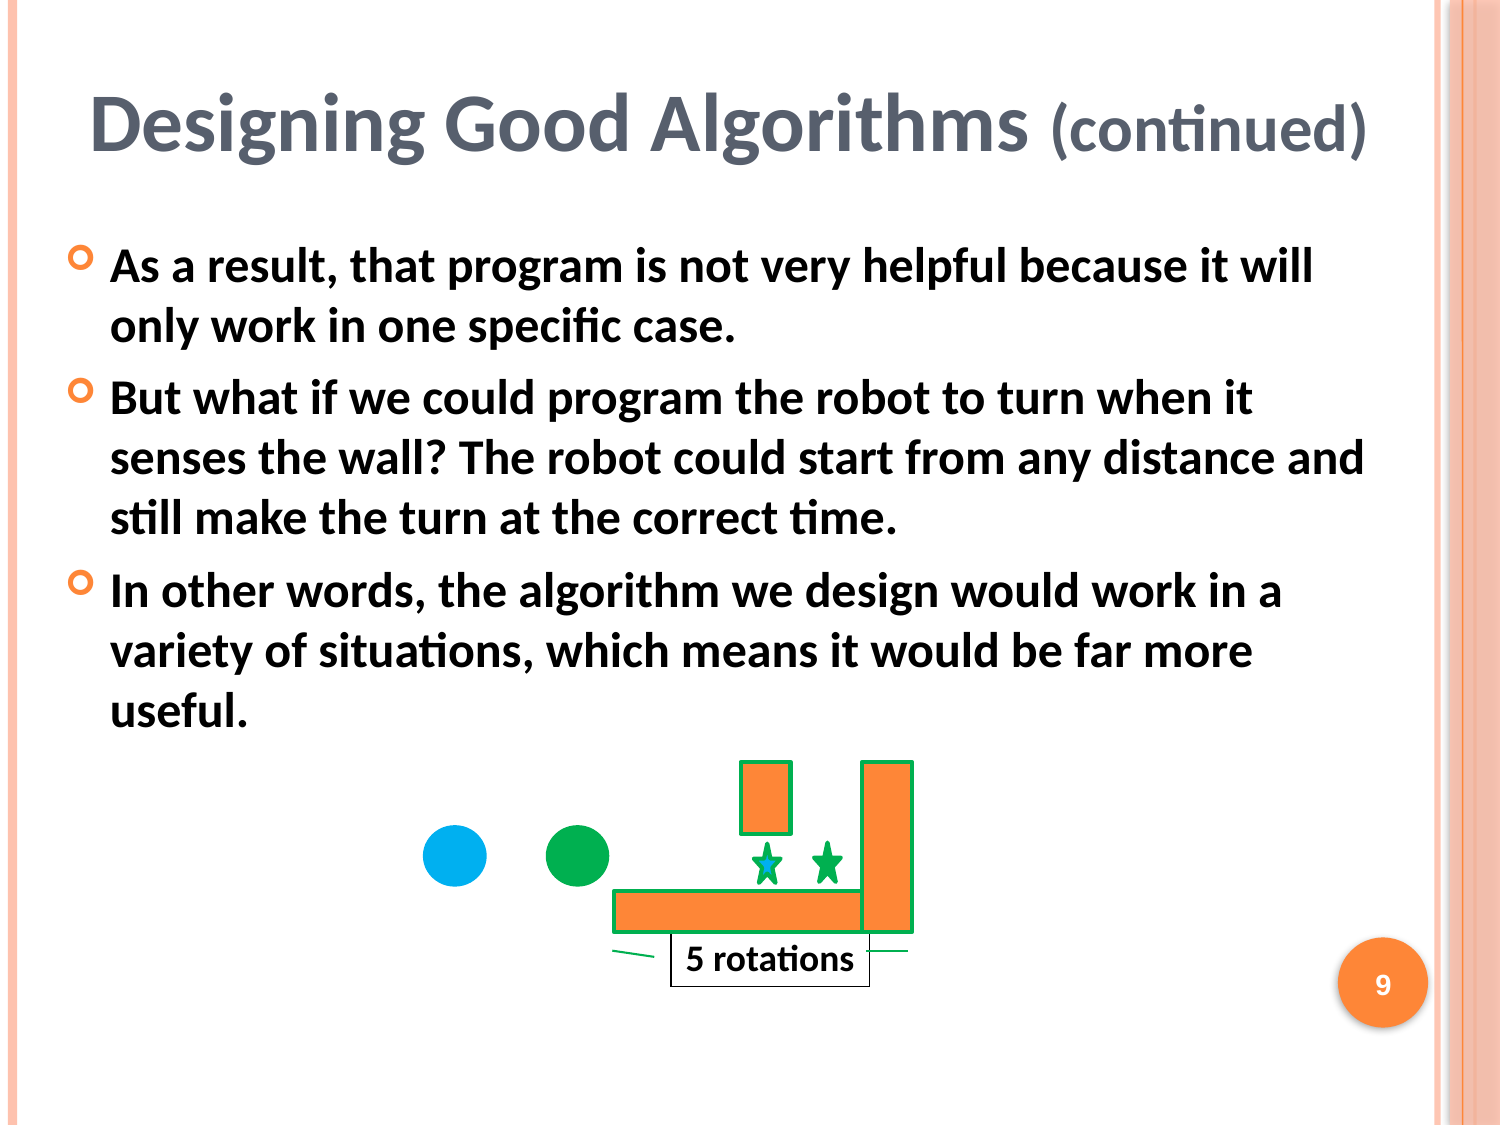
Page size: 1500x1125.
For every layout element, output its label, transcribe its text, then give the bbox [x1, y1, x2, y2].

list As a result, that program is not very helpful because it will only work in one specific case. But what if we could program the robot to turn when it senses the wall? The robot could start from any distance and still make the turn at the correct time. In other words, the algorithm we design would work in a variety of situations, which means it would be far more useful. [50, 224, 1409, 870]
slide_number 9 [1333, 940, 1434, 1026]
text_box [424, 761, 913, 988]
text_box Designing Good Algorithms (continued) [24, 50, 1434, 175]
